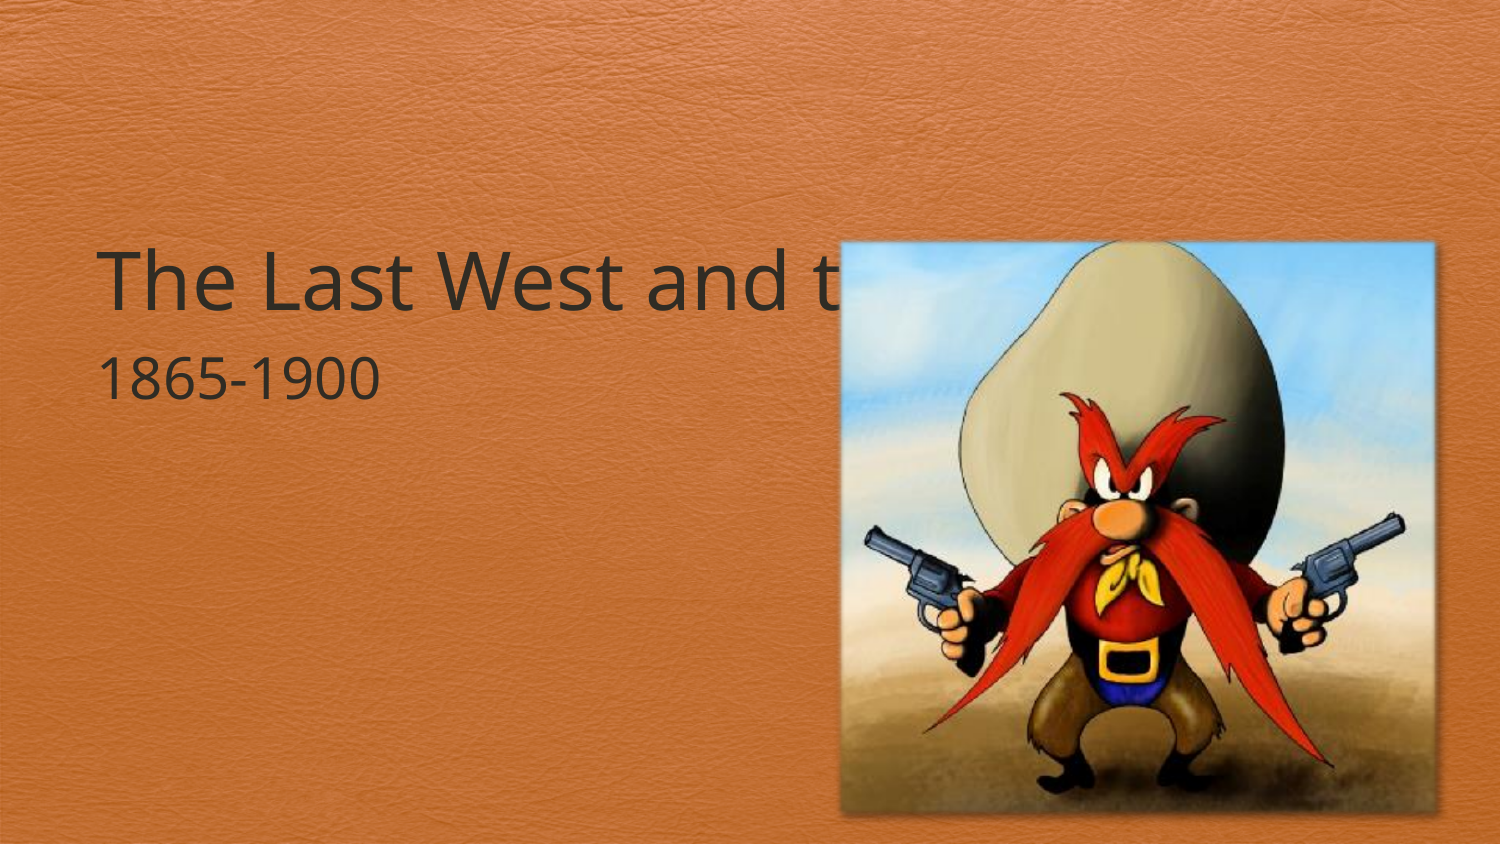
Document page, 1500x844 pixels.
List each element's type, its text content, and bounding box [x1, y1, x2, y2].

title The Last West and the New South [81, 168, 1419, 334]
picture [834, 236, 1442, 818]
subtitle 1865-1900 [81, 334, 828, 417]
